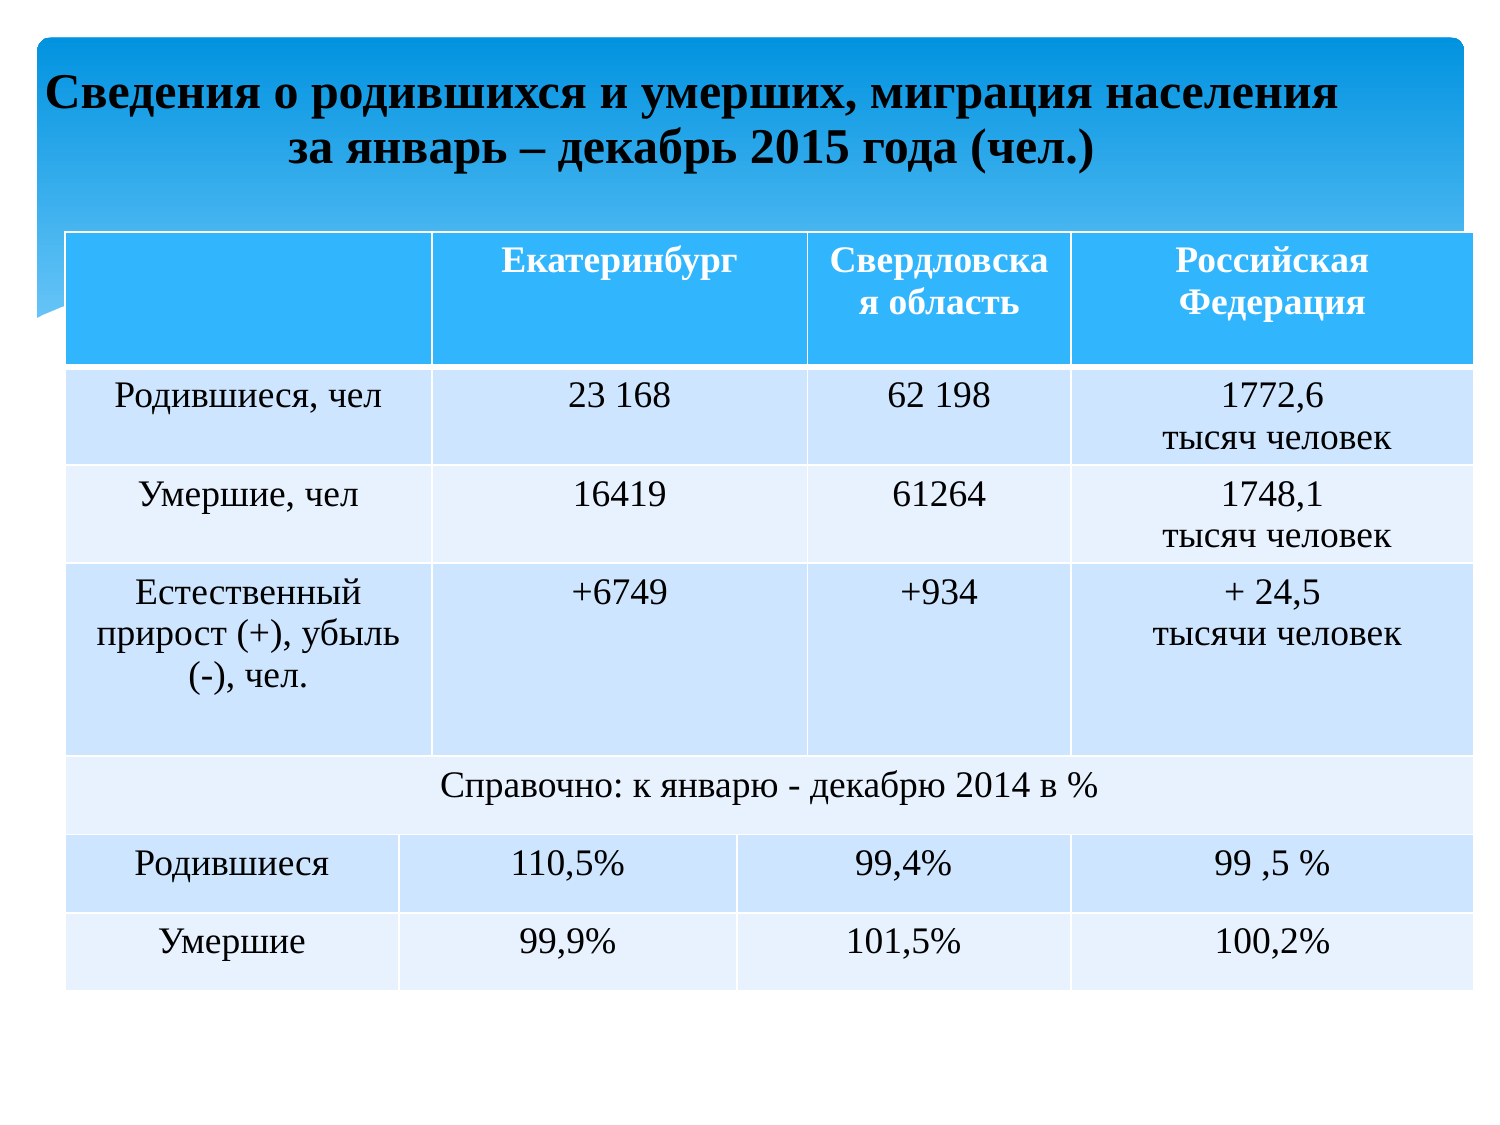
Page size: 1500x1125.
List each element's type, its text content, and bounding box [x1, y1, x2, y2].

table_header Свердловская область [808, 233, 1070, 364]
table_cell 110,5% [400, 835, 736, 912]
table_cell Естественный прирост (+), убыль (-), чел. [66, 564, 431, 755]
table_cell +6749 [433, 564, 807, 755]
table_cell 16419 [433, 466, 807, 562]
table_cell 99,9% [400, 914, 736, 990]
table_cell 99 ,5 % [1072, 835, 1473, 912]
table_cell 100,2% [1072, 914, 1473, 990]
table_cell Умершие [66, 914, 398, 990]
table_cell 62 198 [808, 370, 1070, 464]
table_cell Справочно: к январю - декабрю 2014 в % [66, 757, 1473, 834]
table_header [66, 233, 431, 364]
table_cell Родившиеся, чел [66, 370, 431, 464]
table_cell Умершие, чел [66, 466, 431, 562]
table_header Екатеринбург [433, 233, 807, 364]
table_cell 1748,1 тысяч человек [1072, 466, 1473, 562]
table_cell 61264 [808, 466, 1070, 562]
table_cell 1772,6 тысяч человек [1072, 370, 1473, 464]
table_cell Родившиеся [66, 835, 398, 912]
title Сведения о родившихся и умерших, миграция населения за январь – декабрь 2015 года (чел.) [29, 42, 1354, 197]
table_cell + 24,5 тысячи человек [1072, 564, 1473, 755]
table_header Российская Федерация [1072, 233, 1473, 364]
table_cell 101,5% [738, 914, 1070, 990]
table_cell 23 168 [433, 370, 807, 464]
table_cell +934 [808, 564, 1070, 755]
table_cell 99,4% [738, 835, 1070, 912]
